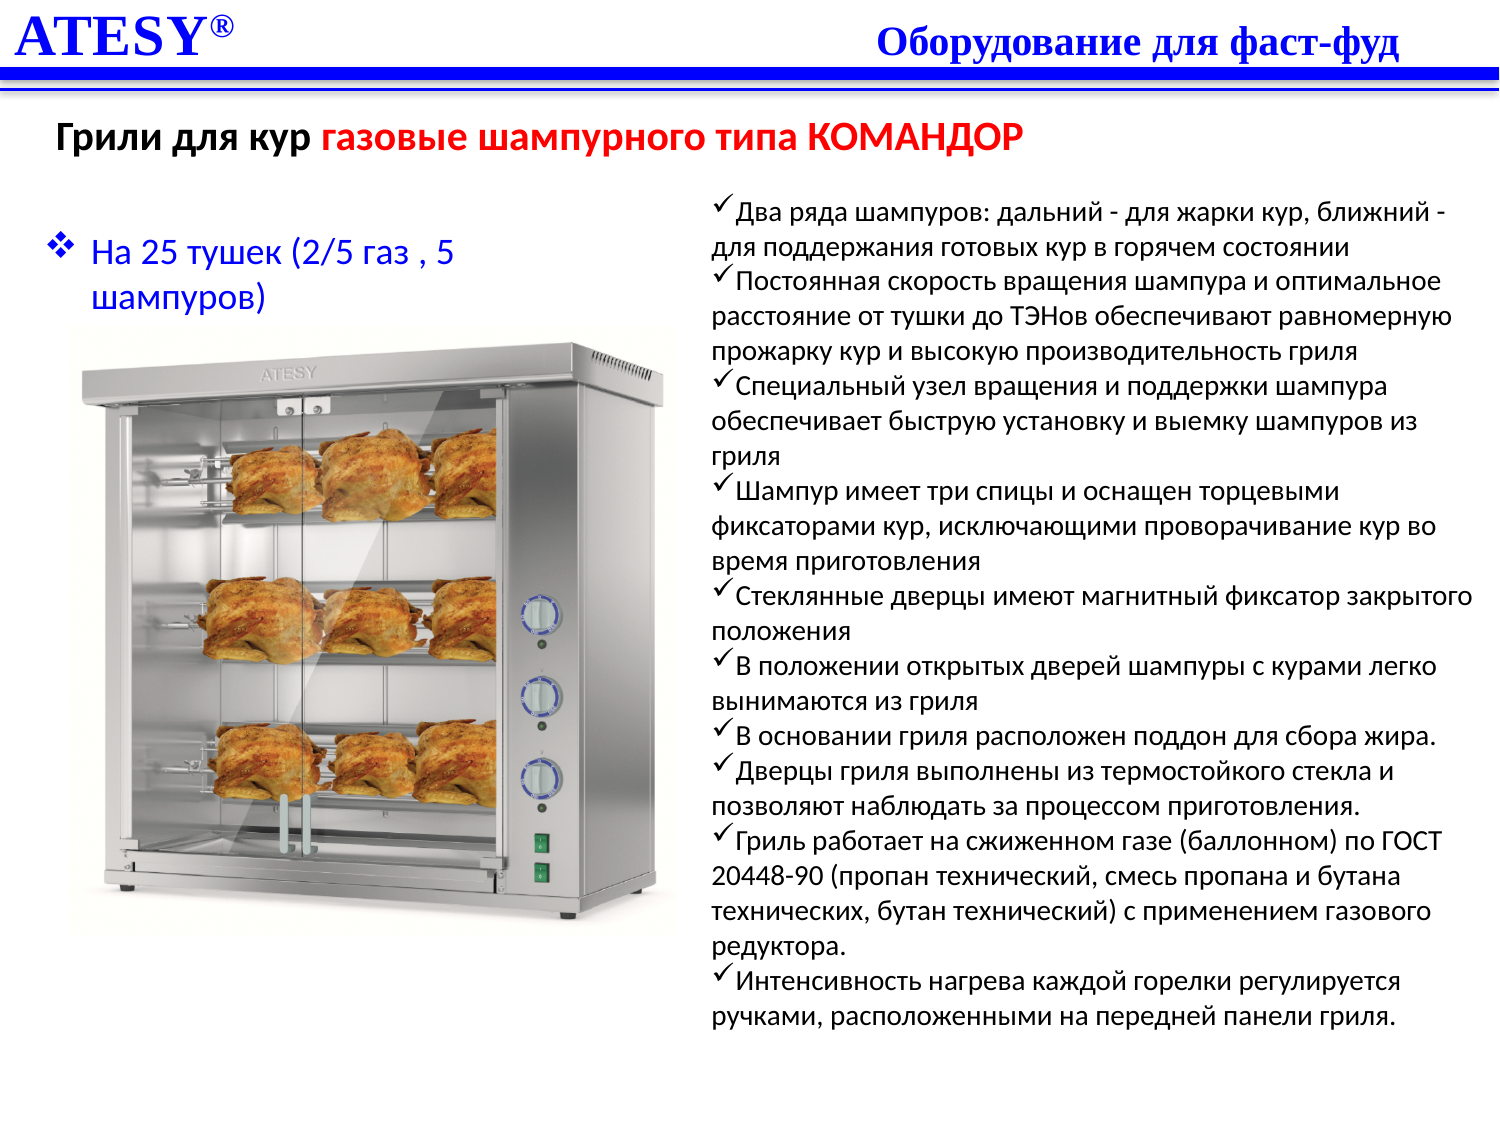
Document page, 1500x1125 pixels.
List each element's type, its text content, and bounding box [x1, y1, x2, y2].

text_box На 25 тушек (2/5 газ , 5 шампуров) [29, 219, 621, 325]
text_box Грили для кур газовые шампурного типа КОМАНДОР [41, 101, 1471, 167]
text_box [0, 0, 1500, 90]
picture [64, 325, 676, 936]
text_box Два ряда шампуров: дальний - для жарки кур, ближний - для поддержания готовых кур в горячем состоянии Постоянная скорость вращения шампура и оптимальное расстояние от тушки до ТЭНов обеспечивают равномерную прожарку кур и высокую производительность гриля Специальный узел вращения и поддержки шампура обеспечивает быструю установку и выемку шампуров из гриля Шампур имеет три спицы и оснащен торцевыми фиксаторами кур, исключающими проворачивание кур во время приготовления Стеклянные дверцы имеют магнитный фиксатор закрытого положения В положении открытых дверей шампуры с курами легко вынимаются из гриля В основании гриля расположен поддон для сбора жира. Дверцы гриля выполнены из термостойкого стекла и позволяют наблюдать за процессом приготовления. Гриль работает на сжиженном газе (баллонном) по ГОСТ 20448-90 (пропан технический, смесь пропана и бутана технических, бутан технический) с применением газового редуктора. Интенсивность нагрева каждой горелки регулируется ручками, расположенными на передней панели гриля. [696, 184, 1500, 1039]
